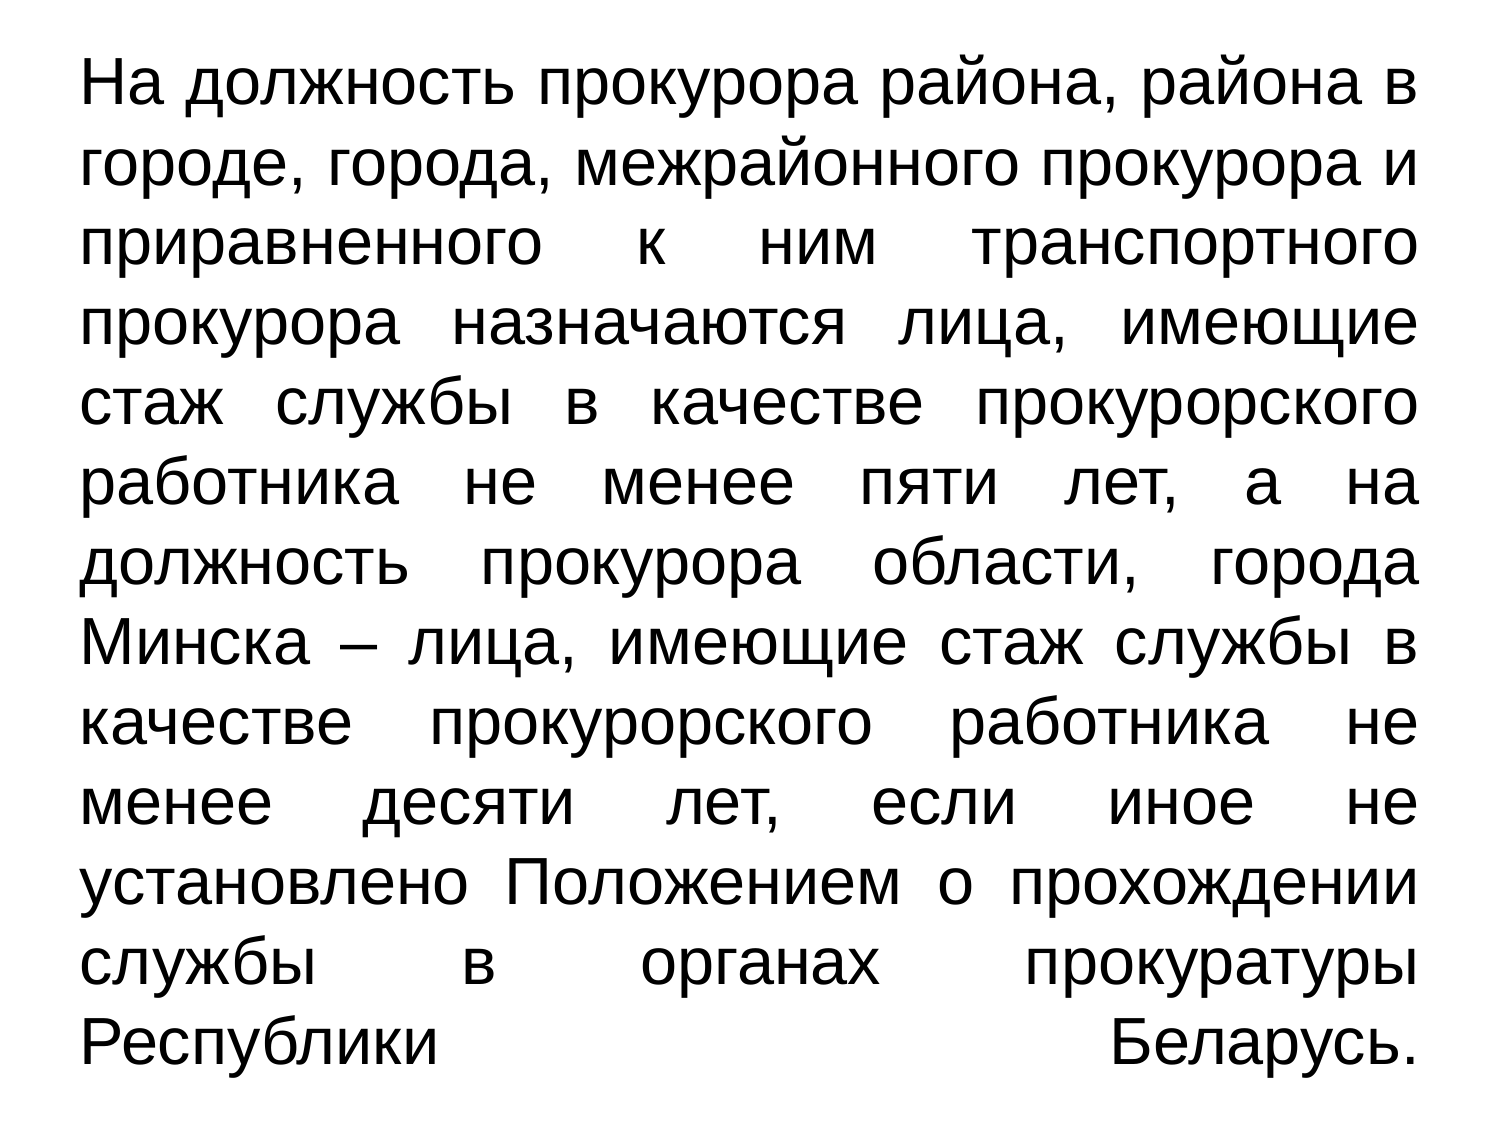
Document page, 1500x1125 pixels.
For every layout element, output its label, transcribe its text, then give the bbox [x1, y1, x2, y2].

text_box На должность прокурора района, района в городе, города, межрайонного прокурора и приравненного к ним транспортного прокурора назначаются лица, имеющие стаж службы в качестве прокурорского работника не менее пяти лет, а на должность прокурора области, города Минска – лица, имеющие стаж службы в качестве прокурорского работника не менее десяти лет, если иное не установлено Положением о прохождении службы в органах прокуратуры Республики Беларусь. [64, 30, 1436, 1125]
